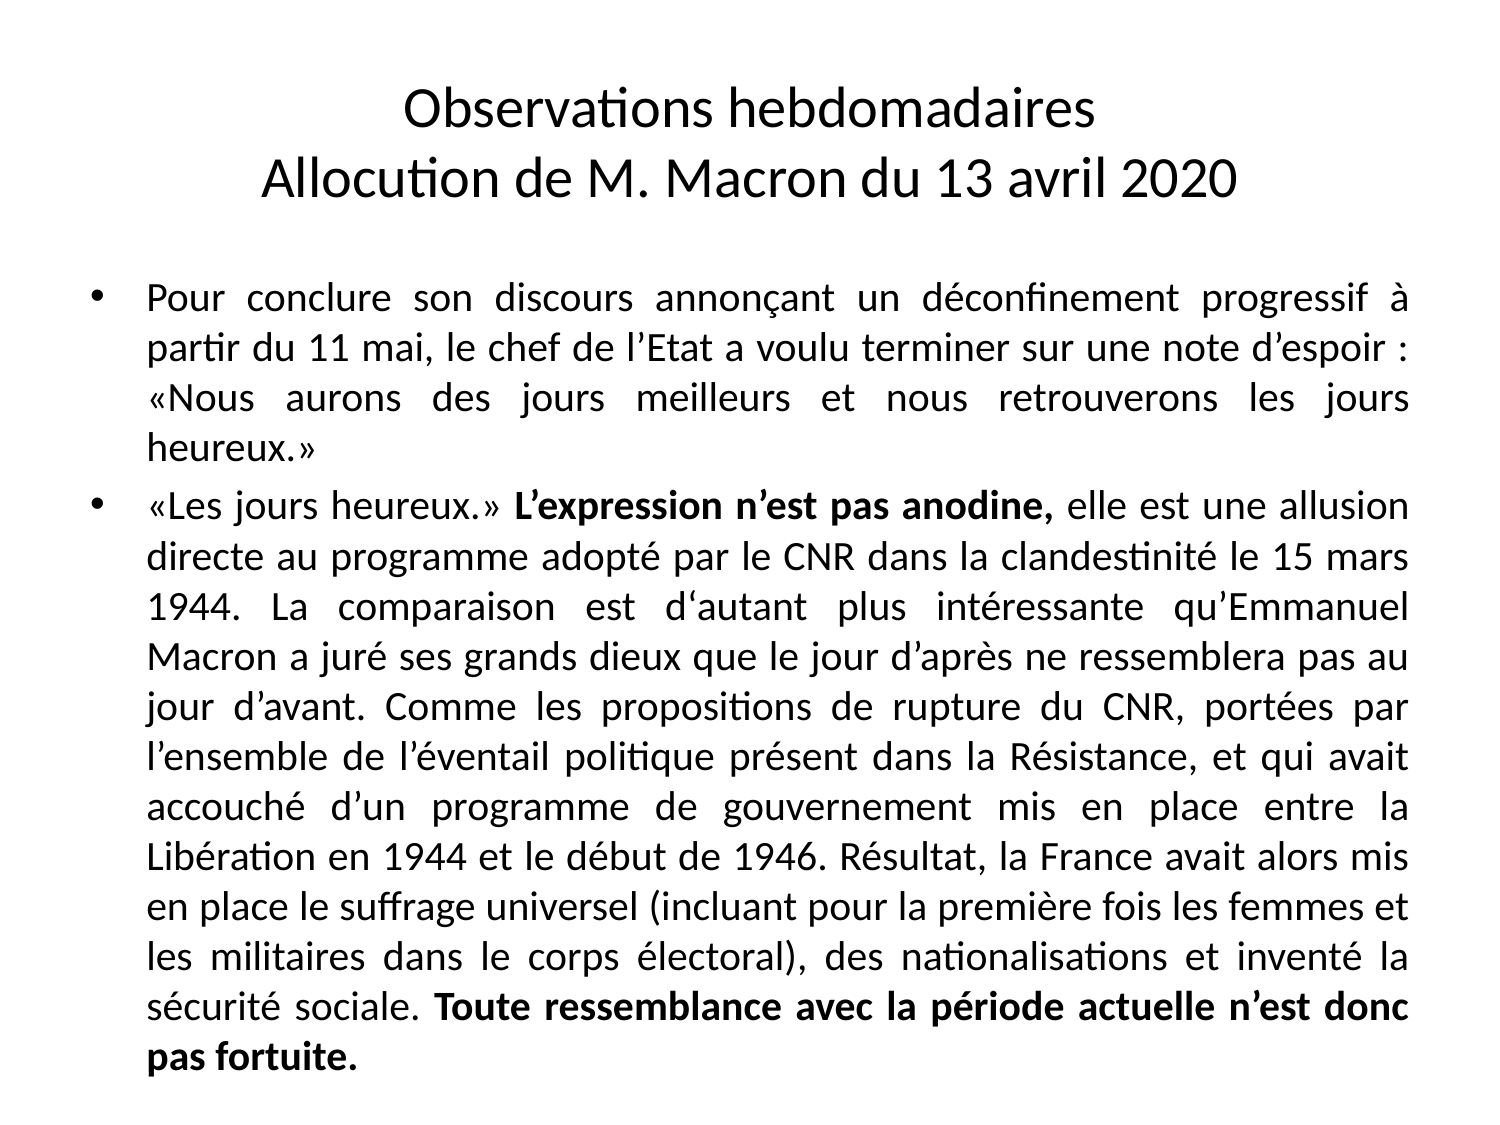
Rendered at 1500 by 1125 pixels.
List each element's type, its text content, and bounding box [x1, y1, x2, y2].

title Observations hebdomadaires Allocution de M. Macron du 13 avril 2020 [75, 45, 1425, 233]
list Pour conclure son discours annonçant un déconfinement progressif à partir du 11 mai, le chef de l’Etat a voulu terminer sur une note d’espoir : «Nous aurons des jours meilleurs et nous retrouverons les jours heureux.» «Les jours heureux.» L’expression n’est pas anodine, elle est une allusion directe au programme adopté par le CNR dans la clandestinité le 15 mars 1944. La comparaison est d‘autant plus intéressante qu’Emmanuel Macron a juré ses grands dieux que le jour d’après ne ressemblera pas au jour d’avant. Comme les propositions de rupture du CNR, portées par l’ensemble de l’éventail politique présent dans la Résistance, et qui avait accouché d’un programme de gouvernement mis en place entre la Libération en 1944 et le début de 1946. Résultat, la France avait alors mis en place le suffrage universel (incluant pour la première fois les femmes et les militaires dans le corps électoral), des nationalisations et inventé la sécurité sociale. Toute ressemblance avec la période actuelle n’est donc pas fortuite. [75, 262, 1425, 1005]
